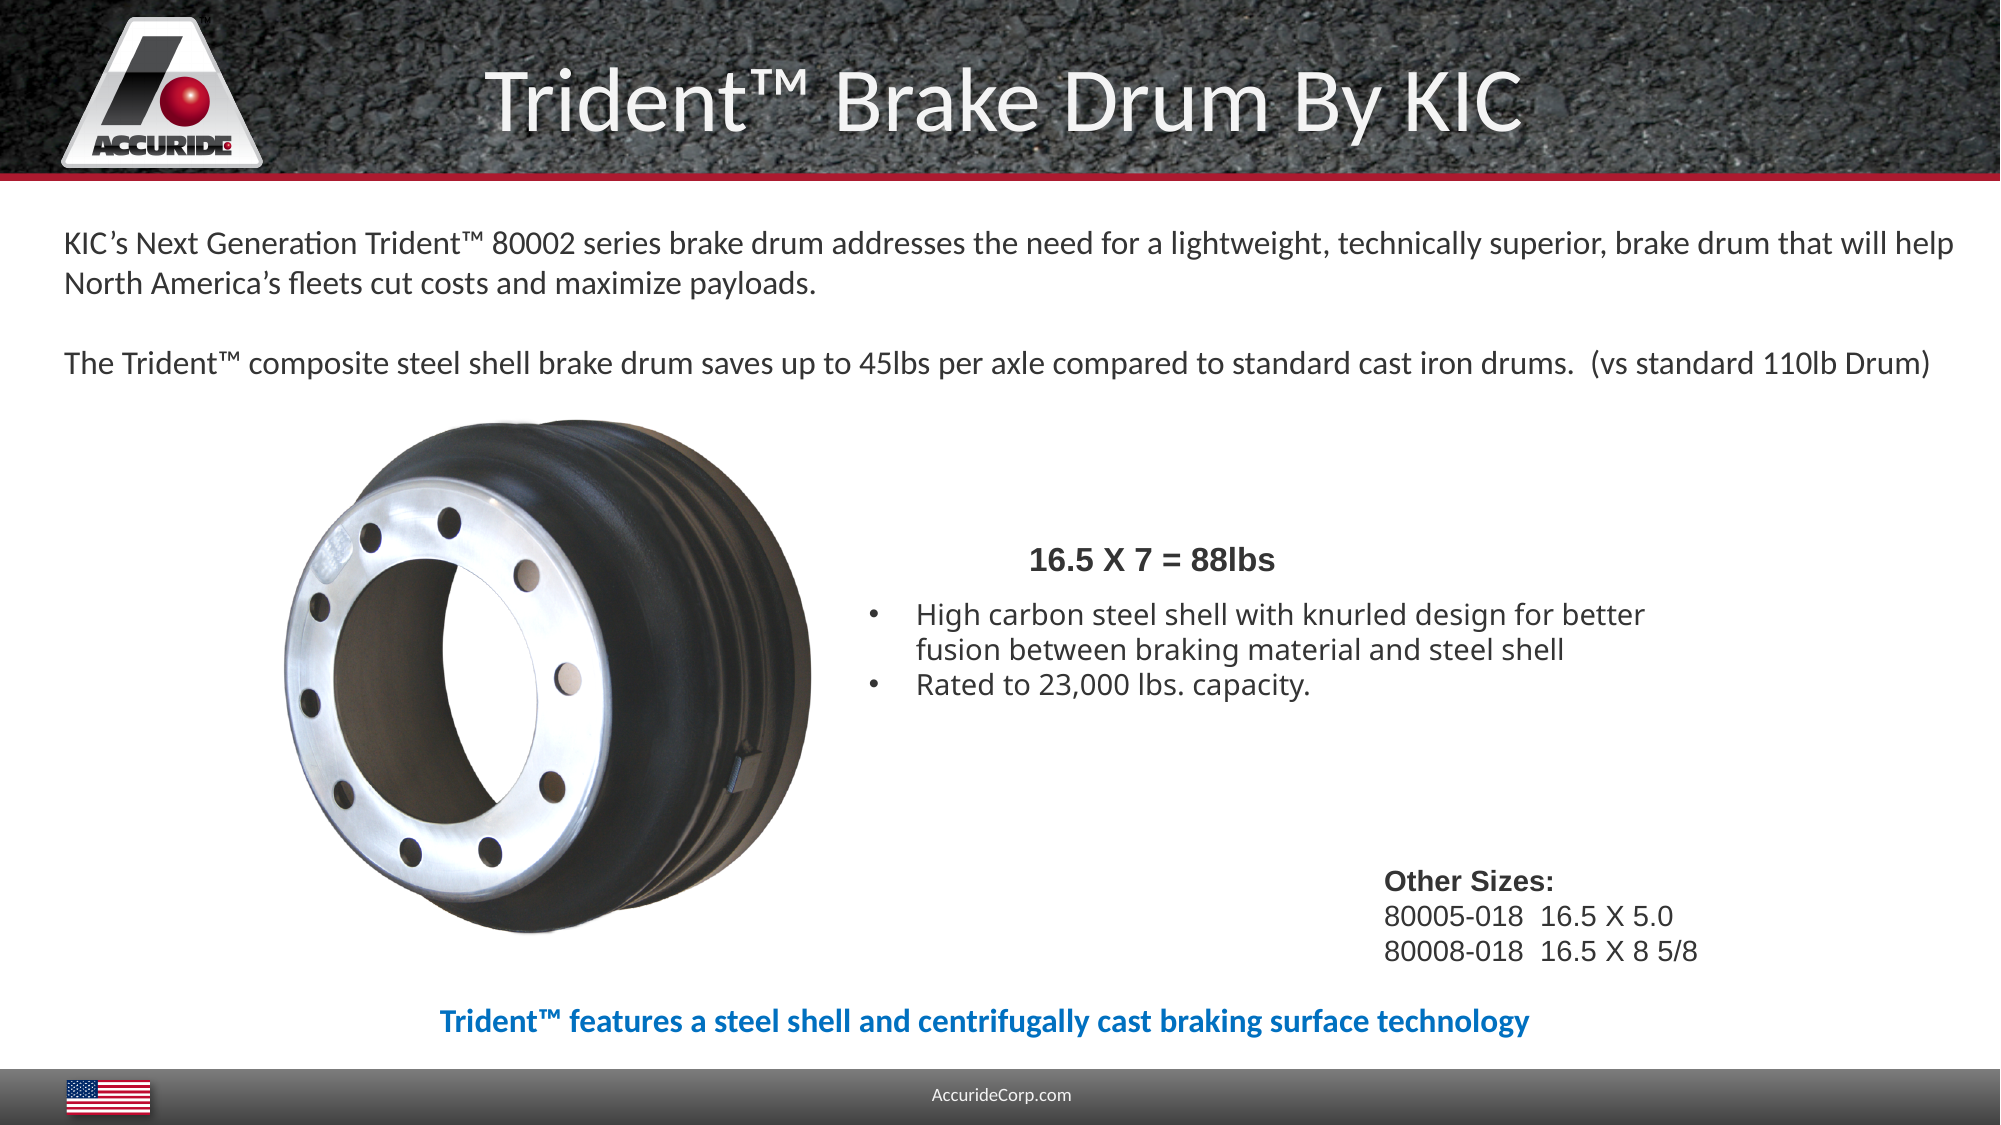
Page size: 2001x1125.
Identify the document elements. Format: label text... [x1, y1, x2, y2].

picture [66, 1080, 150, 1115]
text_box Other Sizes: 80005-018 16.5 X 5.0 80008-018 16.5 X 8 5/8 [1369, 855, 1714, 975]
title Trident™ Brake Drum By KIC [448, 34, 1582, 155]
picture [263, 412, 822, 971]
text_box High carbon steel shell with knurled design for better fusion between braking material and steel shell Rated to 23,000 lbs. capacity. [854, 588, 1725, 709]
text_box 16.5 X 7 = 88lbs [1014, 530, 1292, 586]
picture [0, 0, 2000, 173]
text_box Trident™ features a steel shell and centrifugally cast braking surface technology [424, 991, 1743, 1046]
text_box KIC’s Next Generation Trident™ 80002 series brake drum addresses the need for a lightweight, technically superior, brake drum that will help North America’s fleets cut costs and maximize payloads. The Trident™ composite steel shell brake drum saves up to 45lbs per axle compared to standard cast iron drums. (vs standard 110lb Drum) [49, 214, 1981, 389]
